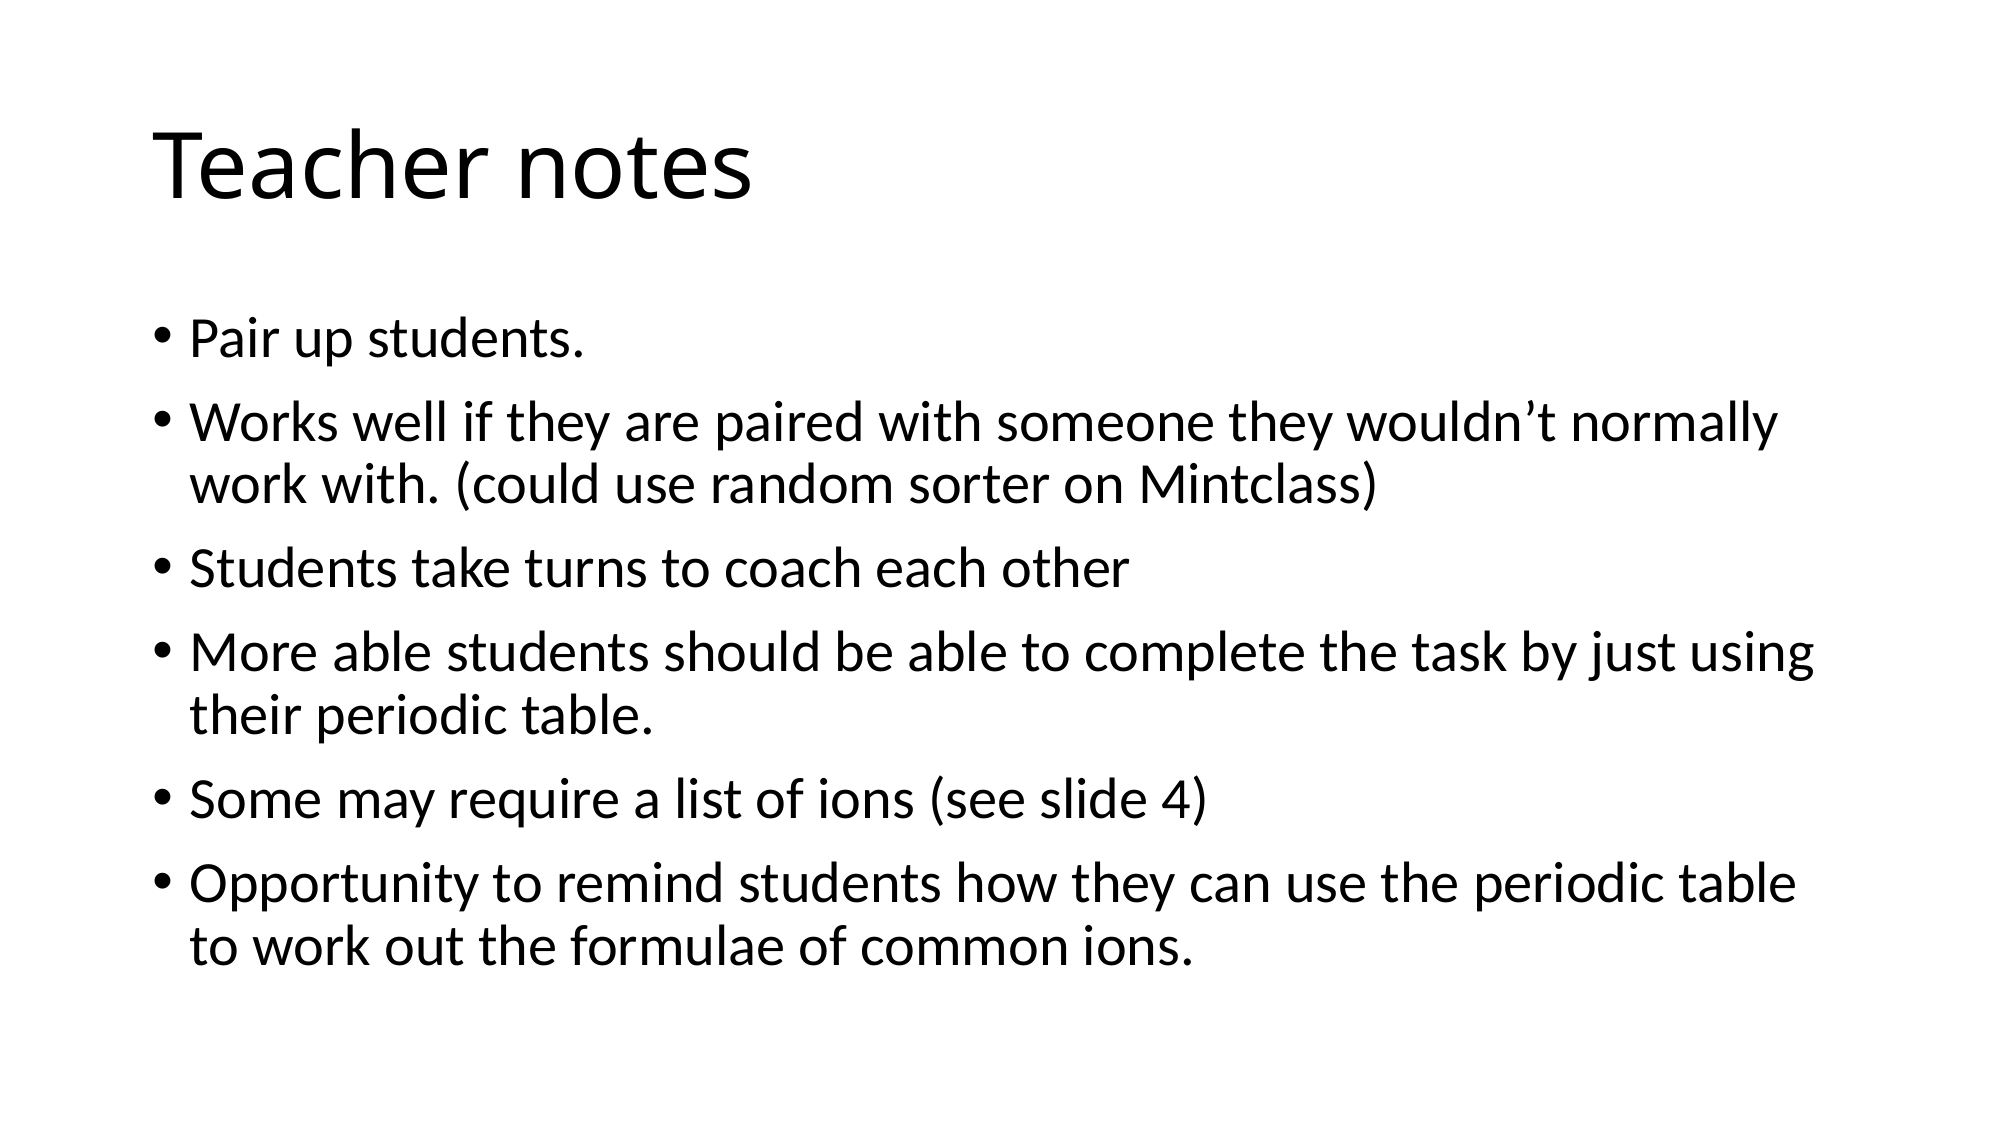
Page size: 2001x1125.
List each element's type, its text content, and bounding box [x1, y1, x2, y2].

list Pair up students. Works well if they are paired with someone they wouldn’t normally work with. (could use random sorter on Mintclass) Students take turns to coach each other More able students should be able to complete the task by just using their periodic table. Some may require a list of ions (see slide 4) Opportunity to remind students how they can use the periodic table to work out the formulae of common ions. [137, 299, 1863, 1014]
title Teacher notes [137, 59, 1863, 278]
